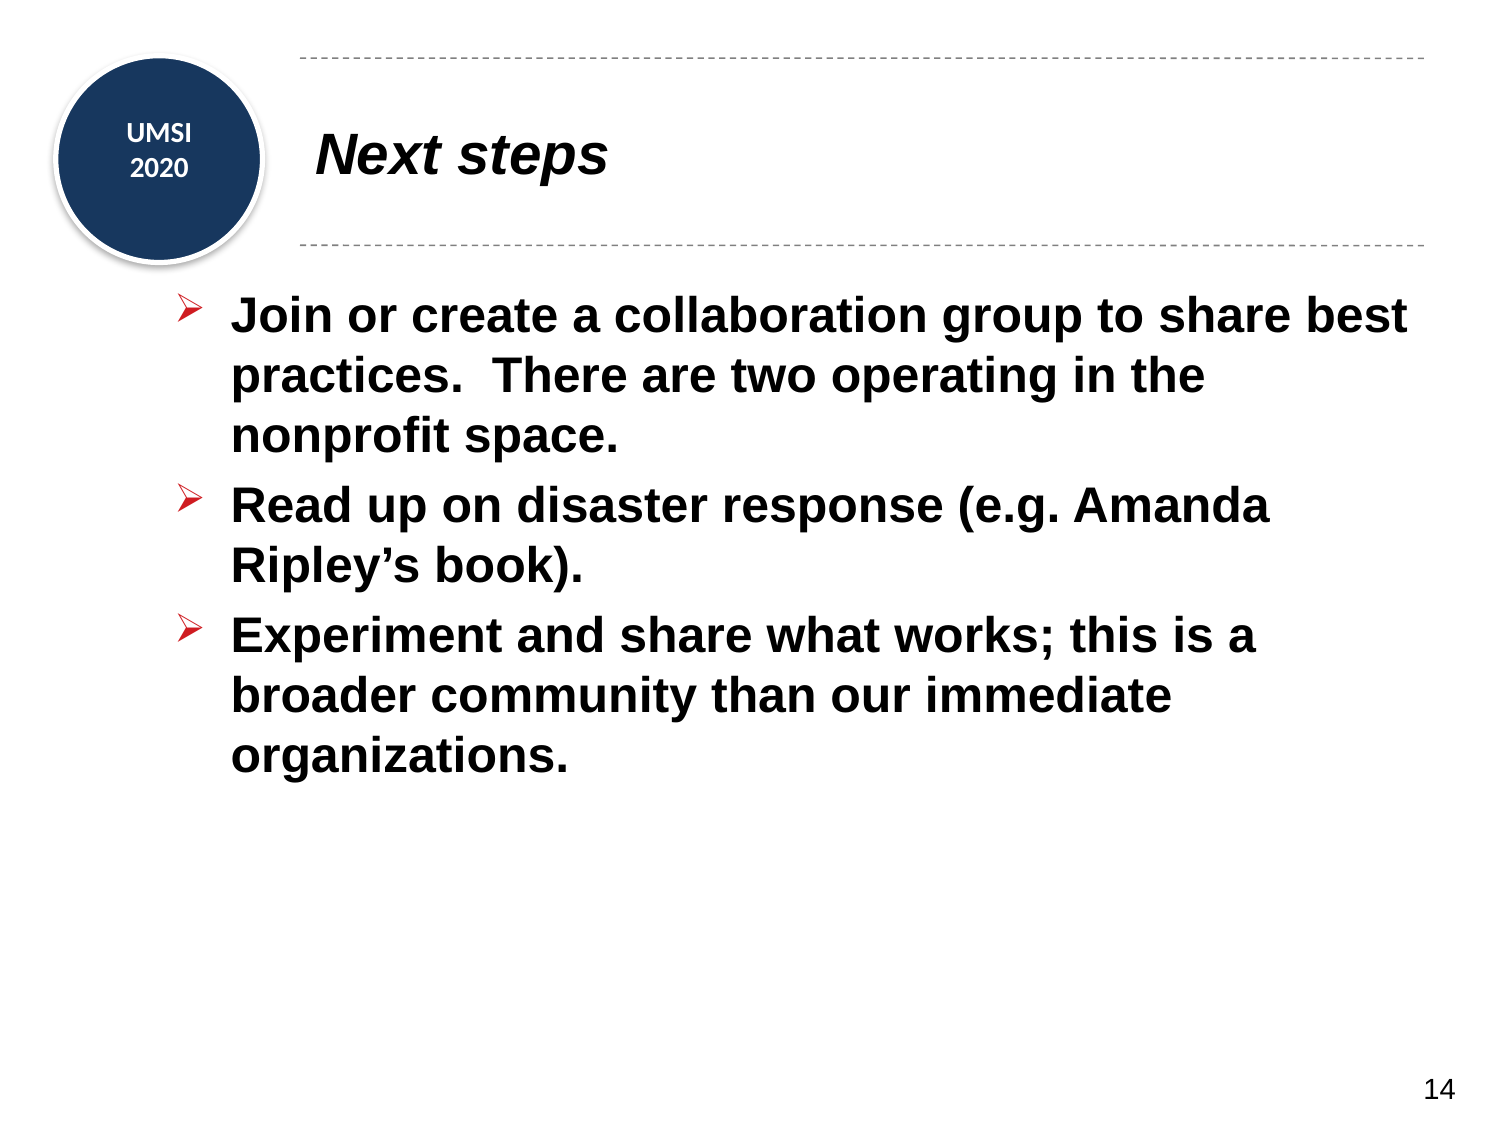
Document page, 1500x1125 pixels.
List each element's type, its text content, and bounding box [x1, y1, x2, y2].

list Join or create a collaboration group to share best practices. There are two operating in the nonprofit space. Read up on disaster response (e.g. Amanda Ripley’s book). Experiment and share what works; this is a broader community than our immediate organizations. [159, 274, 1426, 963]
title Next steps [299, 57, 1426, 246]
